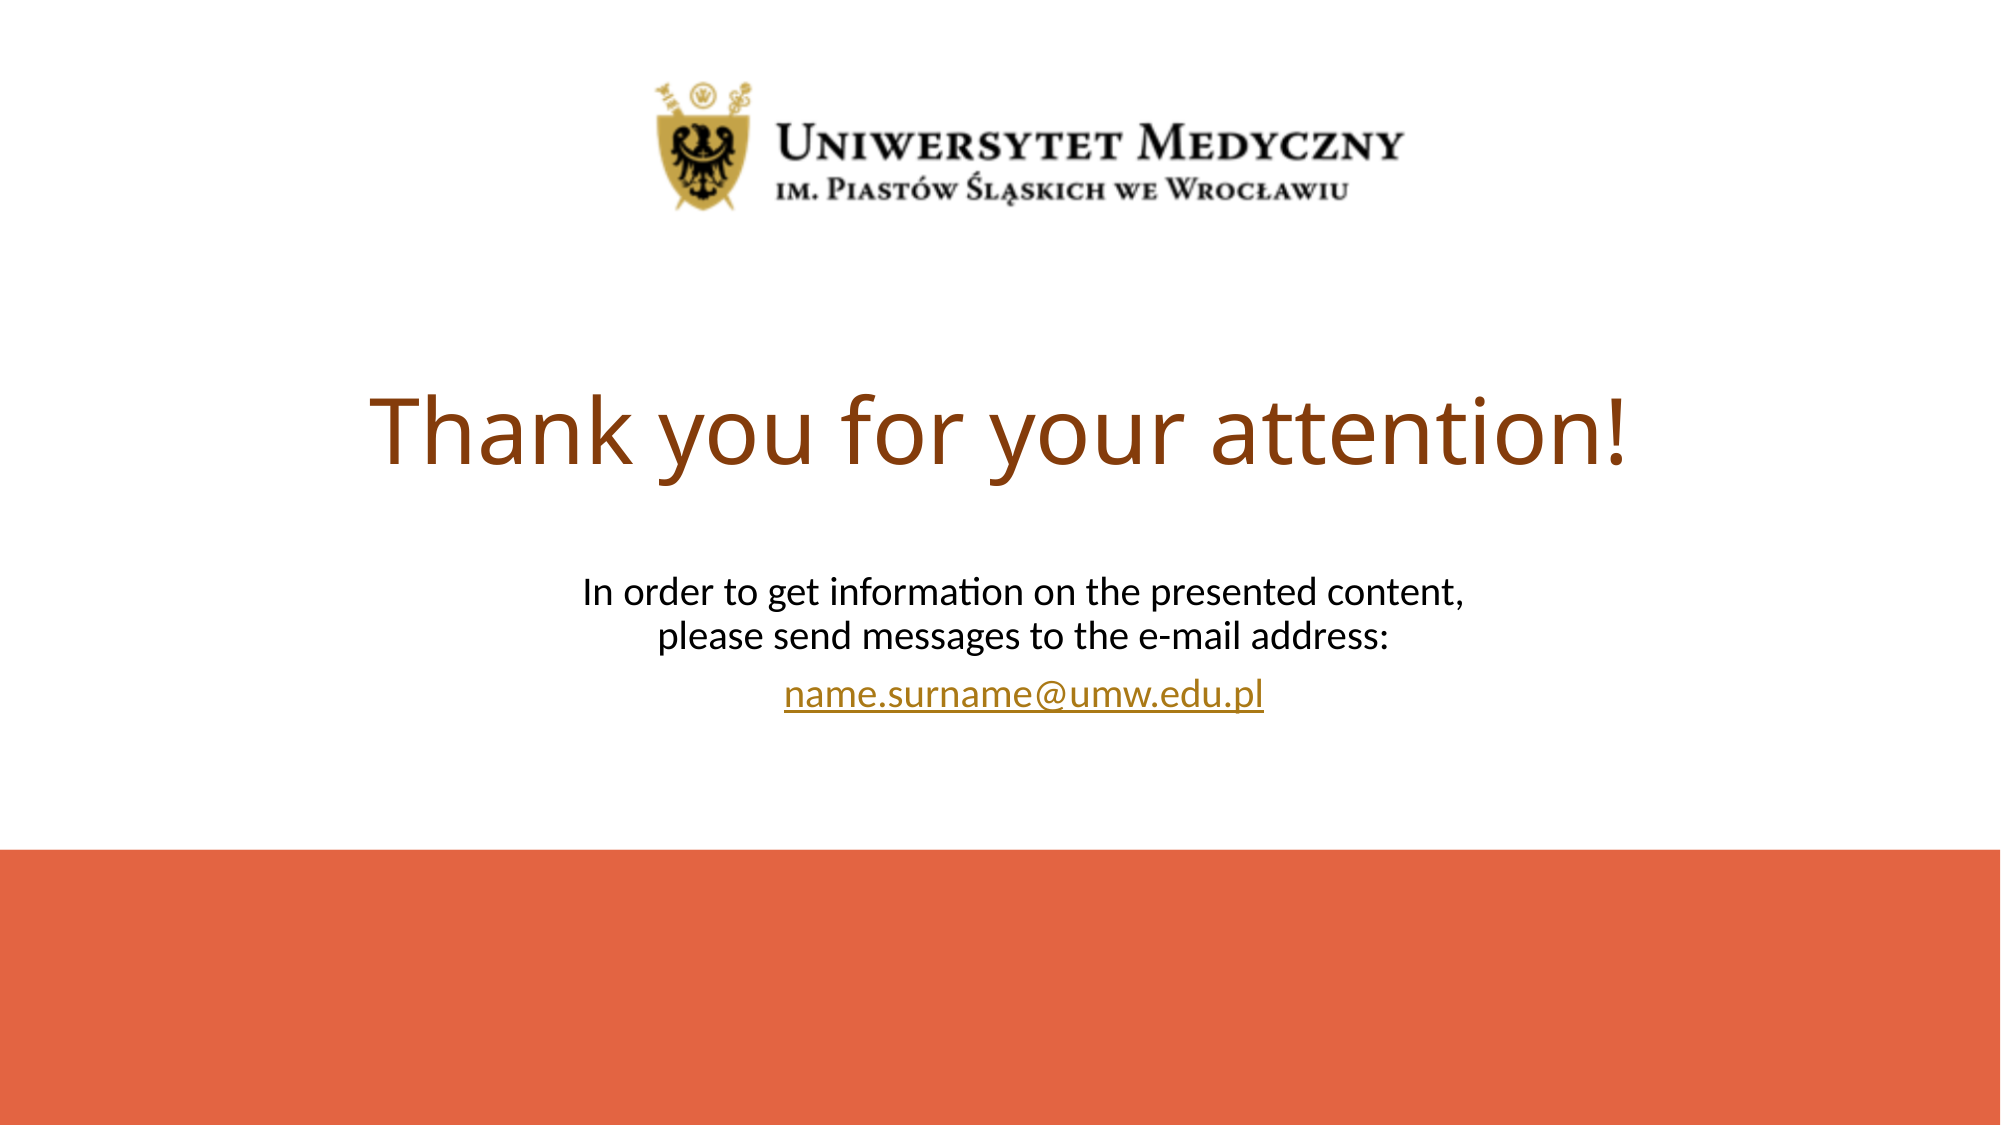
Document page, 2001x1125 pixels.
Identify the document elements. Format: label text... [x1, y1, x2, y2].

title Thank you for your attention! [316, 353, 1684, 516]
list In order to get information on the presented content, please send messages to the e-mail address: name.surname@umw.edu.pl [316, 562, 1742, 725]
picture [0, 0, 2001, 1125]
